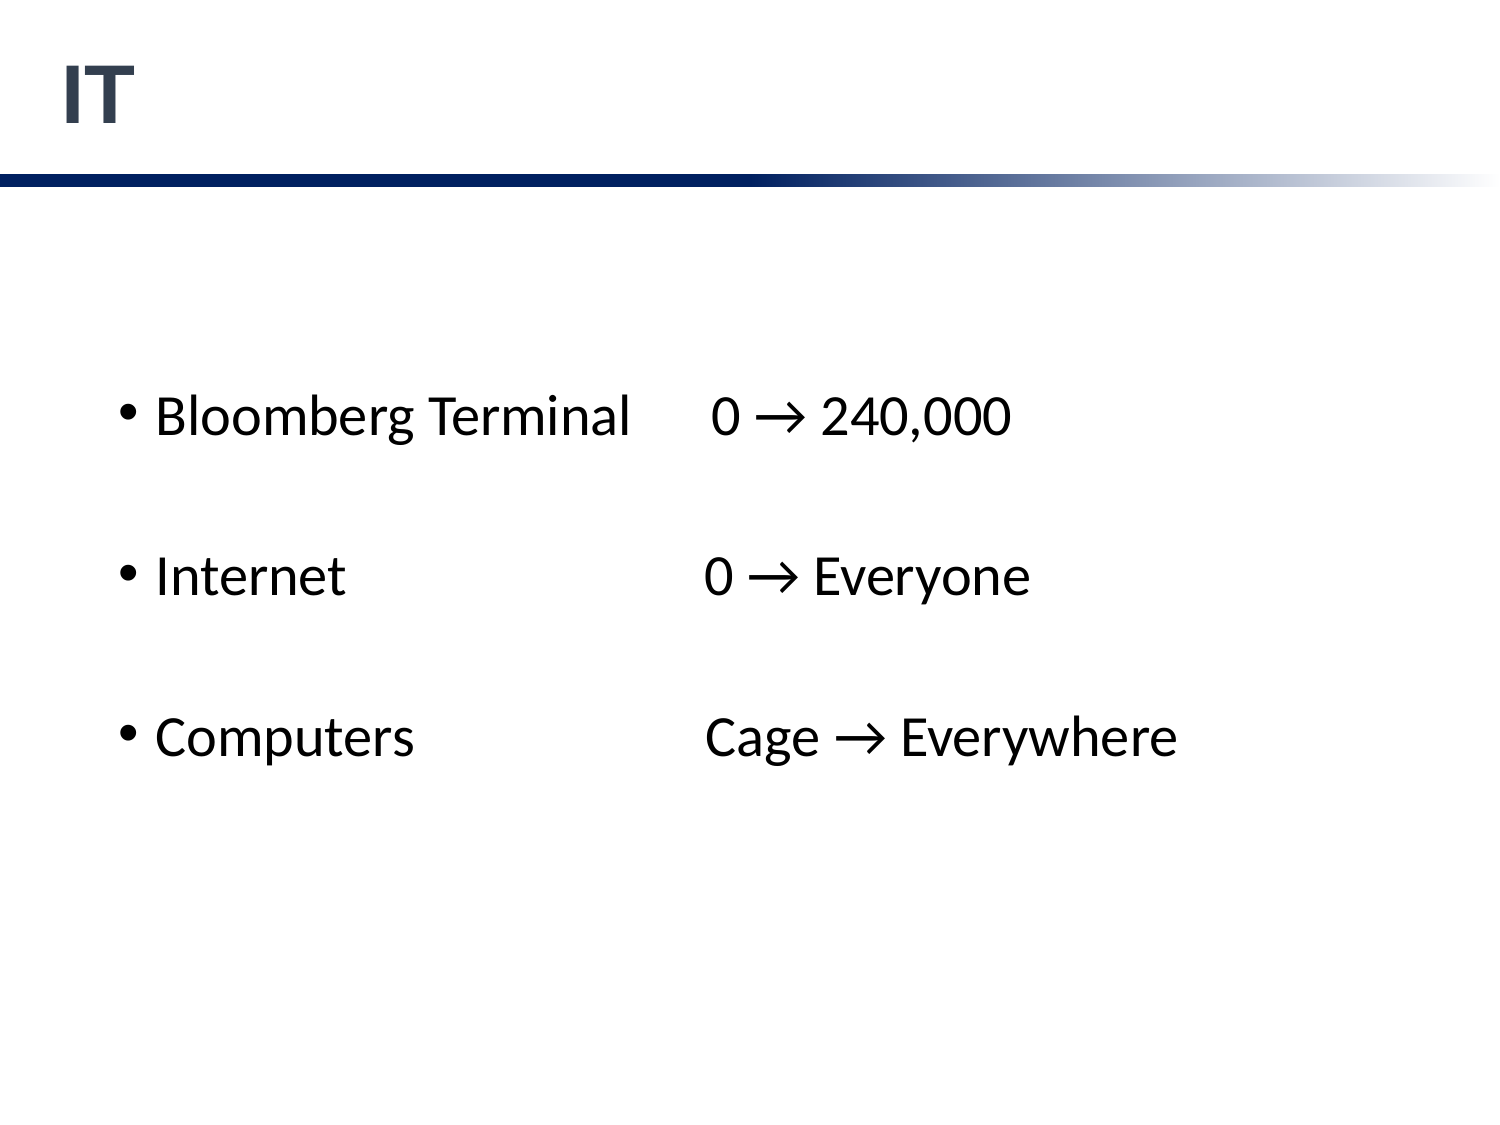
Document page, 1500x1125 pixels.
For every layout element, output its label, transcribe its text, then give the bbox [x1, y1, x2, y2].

text_box [0, 174, 1500, 187]
text_box IT [46, 32, 476, 148]
list Bloomberg Terminal 0 → 240,000 Internet 0 → Everyone Computers Cage → Everywhere [103, 299, 1397, 1014]
